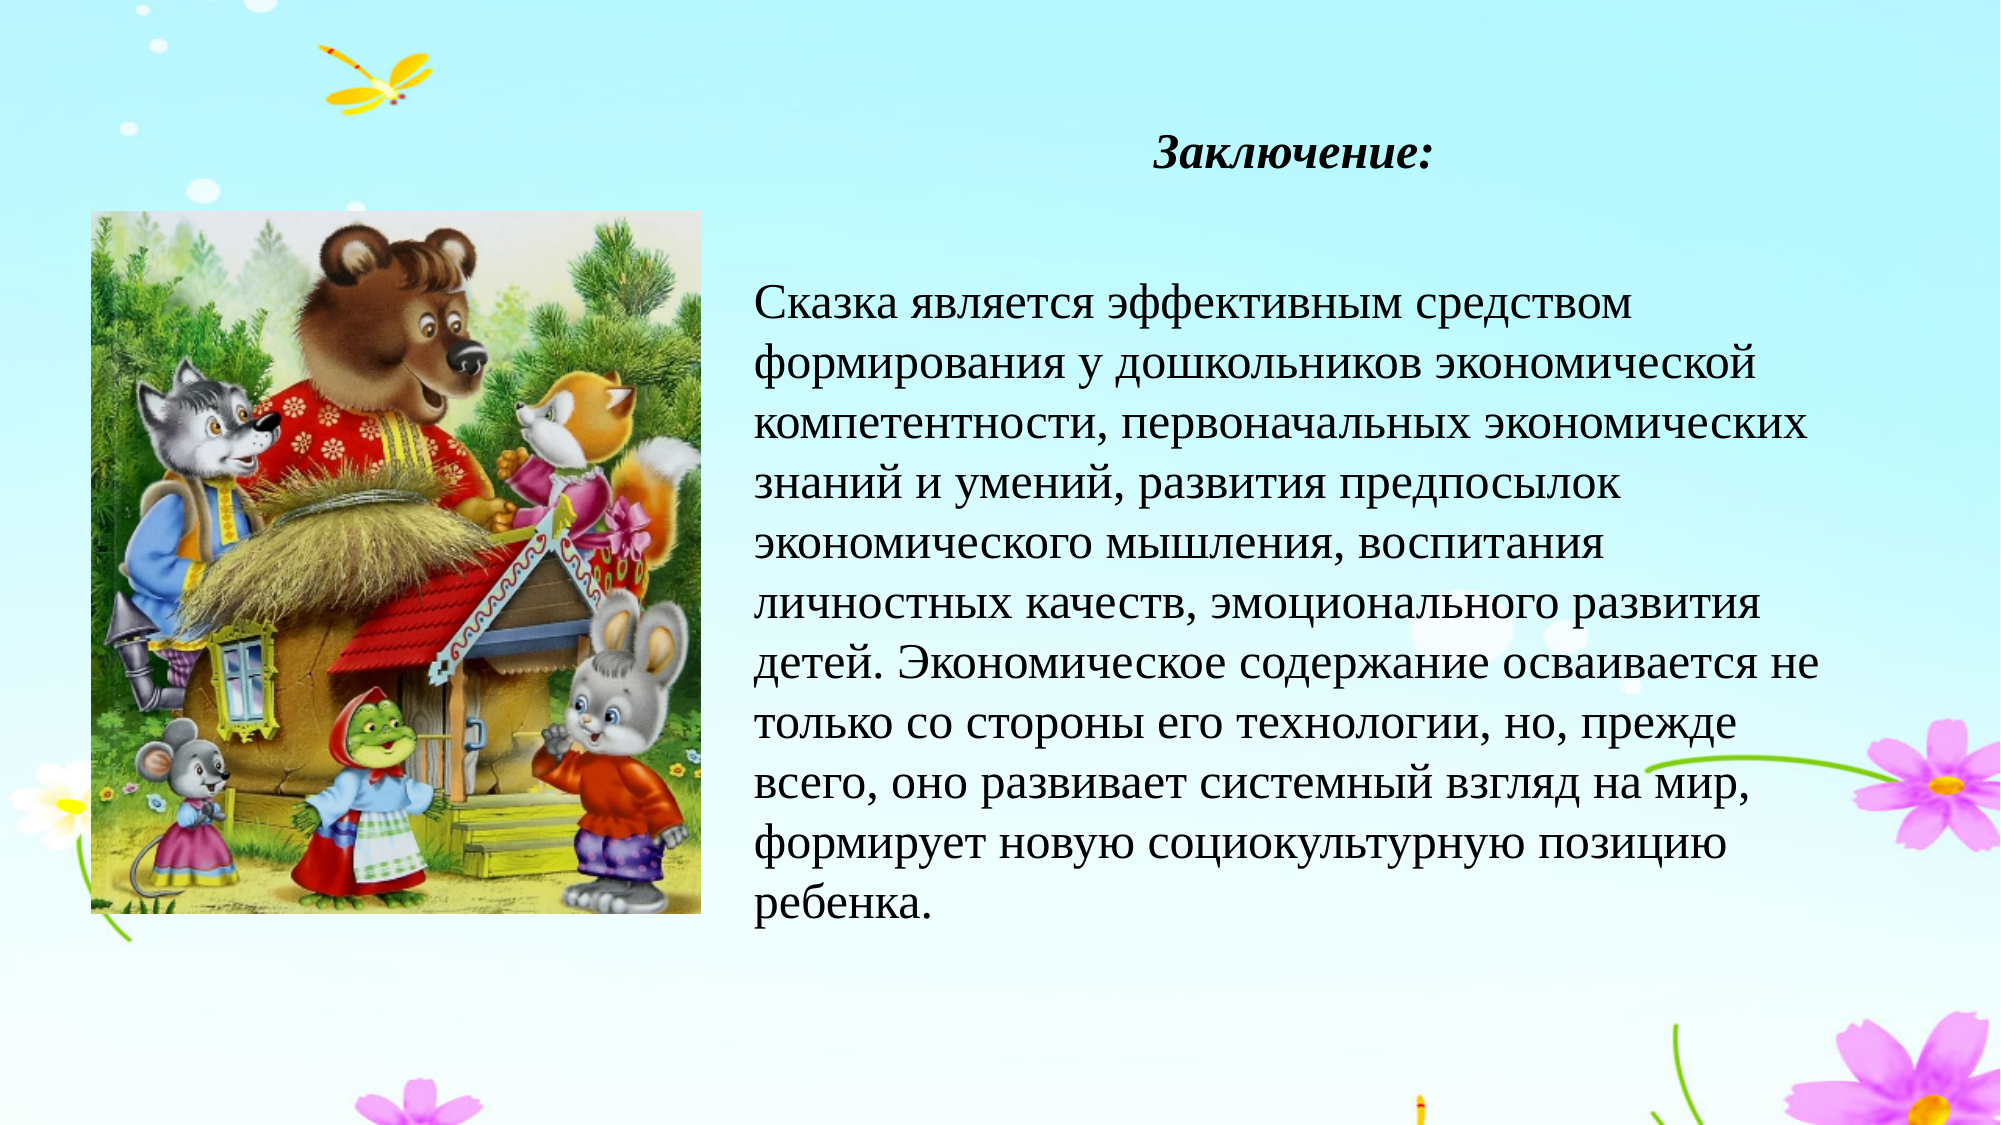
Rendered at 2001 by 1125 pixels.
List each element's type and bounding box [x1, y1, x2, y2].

list [0, 0, 2000, 1125]
picture [91, 211, 701, 914]
